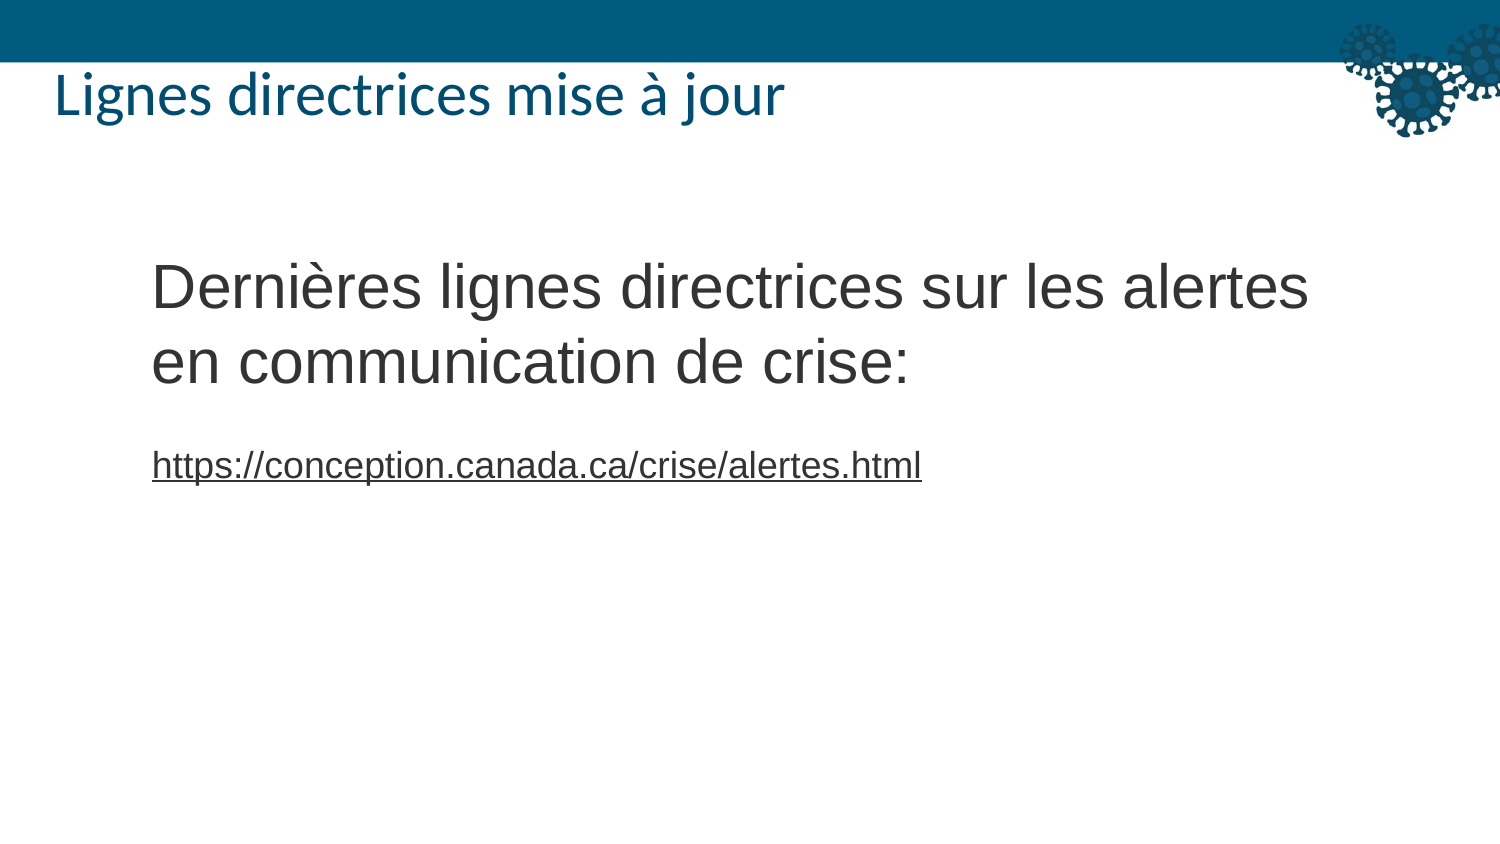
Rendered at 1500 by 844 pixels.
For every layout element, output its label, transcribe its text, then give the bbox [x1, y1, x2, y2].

list Lignes directrices mise à jour [39, 38, 1369, 137]
text_box Dernières lignes directrices sur les alertes en communication de crise: https://conception.canada.ca/crise/alertes.html [136, 230, 1385, 726]
picture [1450, 47, 1459, 53]
picture [0, 34, 1500, 844]
